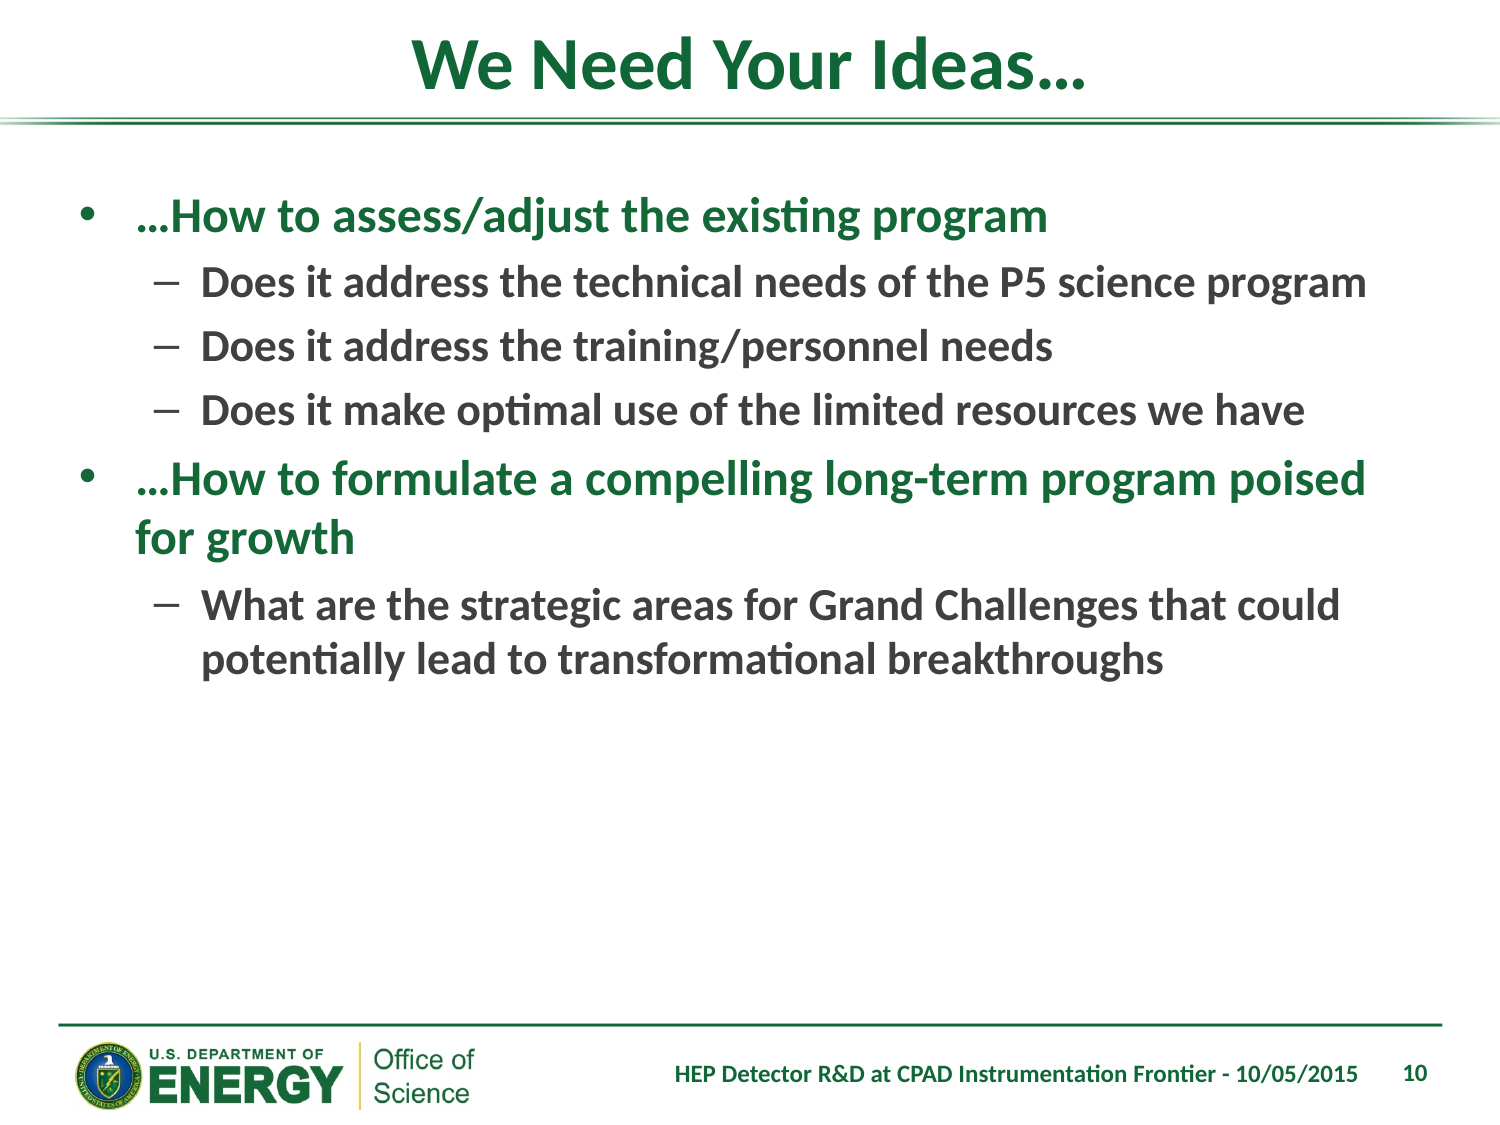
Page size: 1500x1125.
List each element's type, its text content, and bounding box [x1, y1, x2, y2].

slide_number 10 [1380, 1041, 1443, 1102]
footer HEP Detector R&D at CPAD Instrumentation Frontier - 10/05/2015 [512, 1042, 1375, 1103]
title We Need Your Ideas… [0, 0, 1500, 119]
picture [0, 119, 1500, 1125]
list …How to assess/adjust the existing program Does it address the technical needs of the P5 science program Does it address the training/personnel needs Does it make optimal use of the limited resources we have …How to formulate a compelling long-term program poised for growth What are the strategic areas for Grand Challenges that could potentially lead to transformational breakthroughs [63, 175, 1434, 1029]
